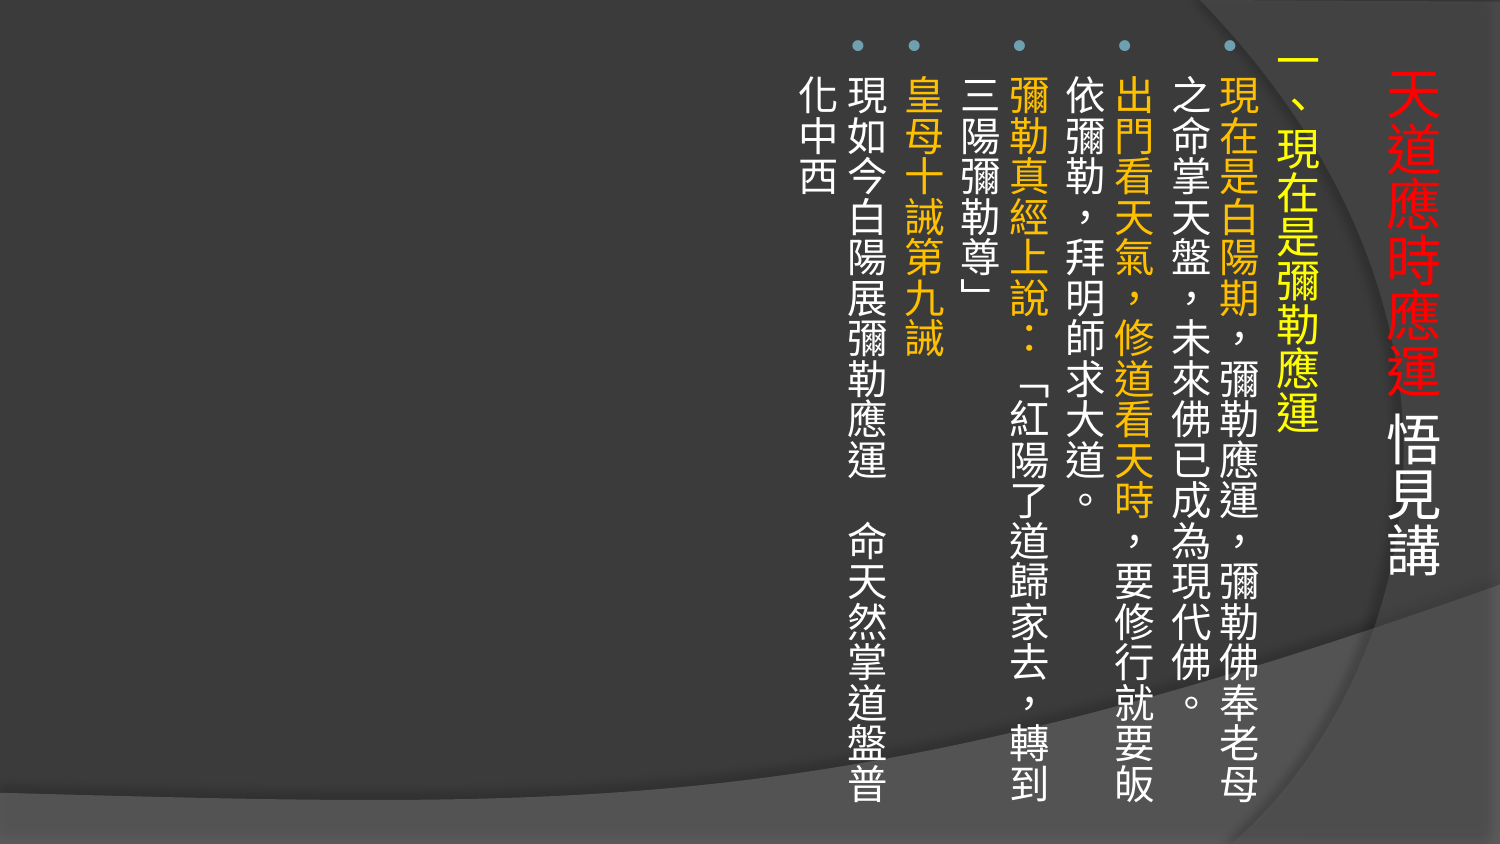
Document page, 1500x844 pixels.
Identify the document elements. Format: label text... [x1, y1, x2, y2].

title 天道應時應運 悟見講 [1353, 43, 1473, 812]
list 一、現在是彌勒應運 現在是白陽期，彌勒應運，彌勒佛奉老母之命掌天盤，未來佛已成為現代佛。 出門看天氣，修道看天時，要修行就要皈依彌勒，拜明師求大道。 彌勒真經上說：「紅陽了道歸家去，轉到三陽彌勒尊」 皇母十誡第九誡 現如今白陽展彌勒應運 命天然掌道盤普化中西 [29, 20, 1353, 824]
